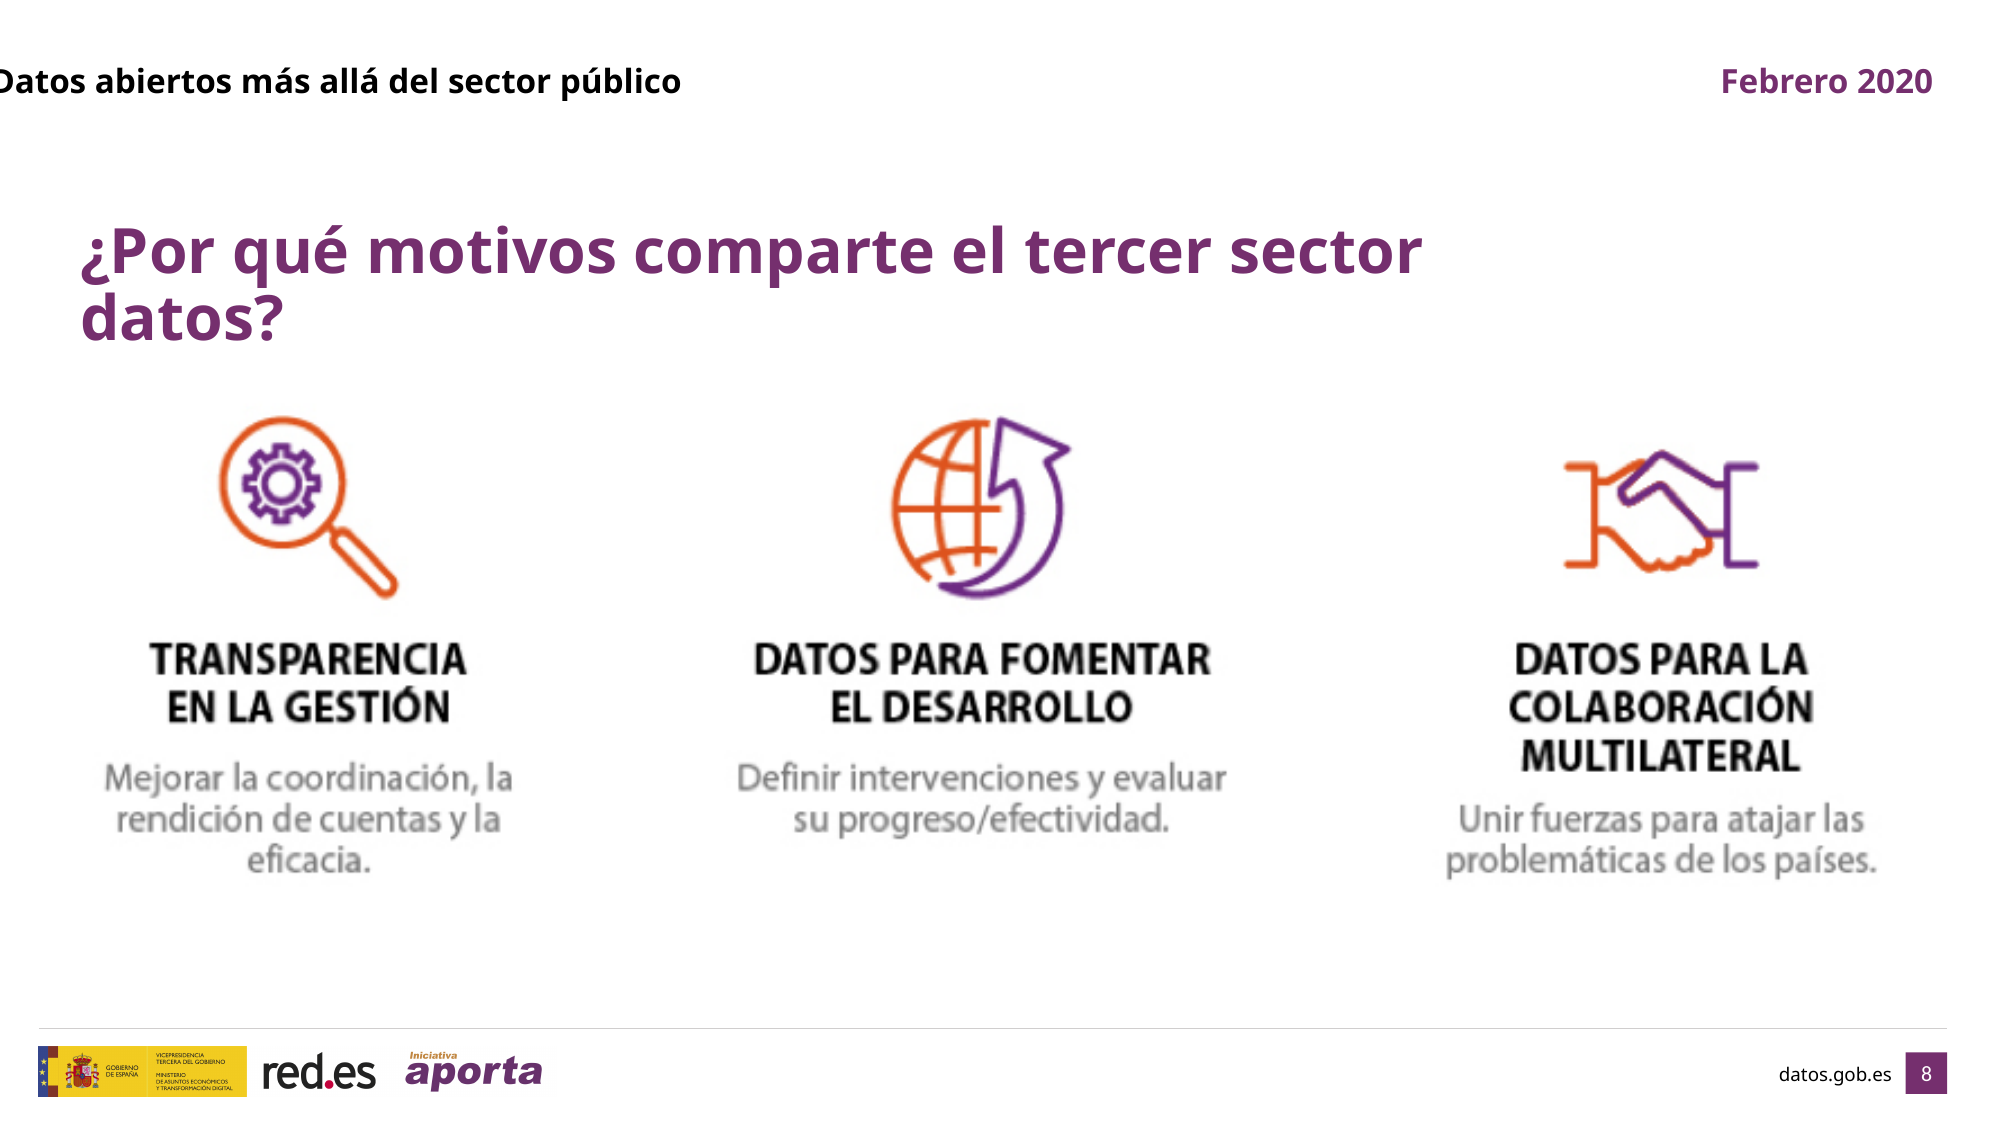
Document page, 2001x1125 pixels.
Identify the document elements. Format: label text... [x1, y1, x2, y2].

text_box Febrero 2020 [1705, 53, 1949, 108]
text_box datos.gob.es [1764, 1054, 1905, 1093]
text_box Datos abiertos más allá del sector público [0, 53, 697, 108]
text_box 8 [1905, 1051, 1948, 1095]
title ¿Por qué motivos comparte el tercer sector datos? [69, 213, 1608, 292]
picture [38, 1046, 557, 1097]
picture [42, 378, 1949, 934]
